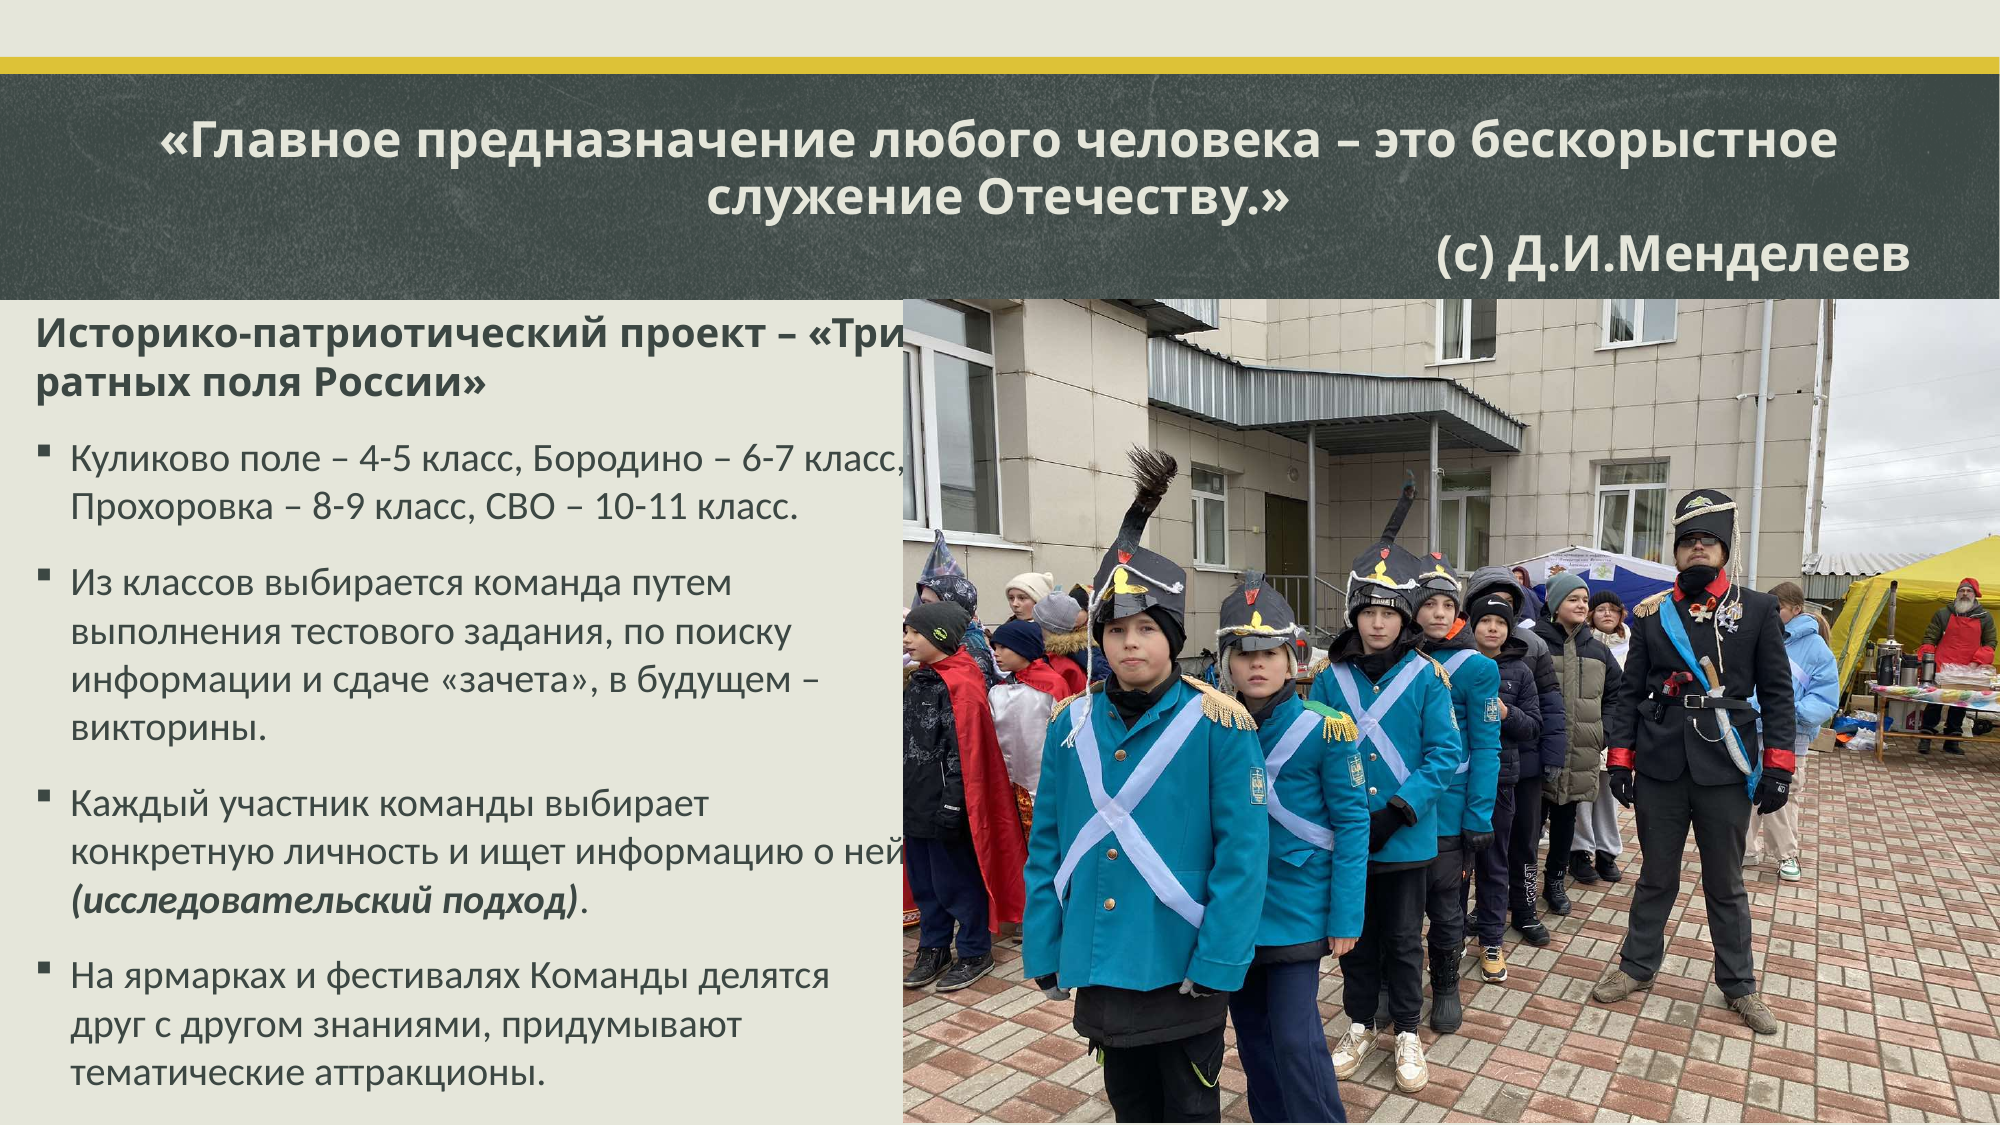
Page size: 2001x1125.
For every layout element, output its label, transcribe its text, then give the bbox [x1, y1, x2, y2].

list Историко-патриотический проект – «Три ратных поля России» Куликово поле – 4-5 класс, Бородино – 6-7 класс, Прохоровка – 8-9 класс, СВО – 10-11 класс. Из классов выбирается команда путем выполнения тестового задания, по поиску информации и сдаче «зачета», в будущем – викторины. Каждый участник команды выбирает конкретную личность и ищет информацию о ней (исследовательский подход). На ярмарках и фестивалях Команды делятся друг с другом знаниями, придумывают тематические аттракционы. [19, 299, 925, 1125]
picture [0, 74, 2000, 1123]
title «Главное предназначение любого человека – это бескорыстное служение Отечеству.» (с) Д.И.Менделеев [19, 84, 1979, 253]
